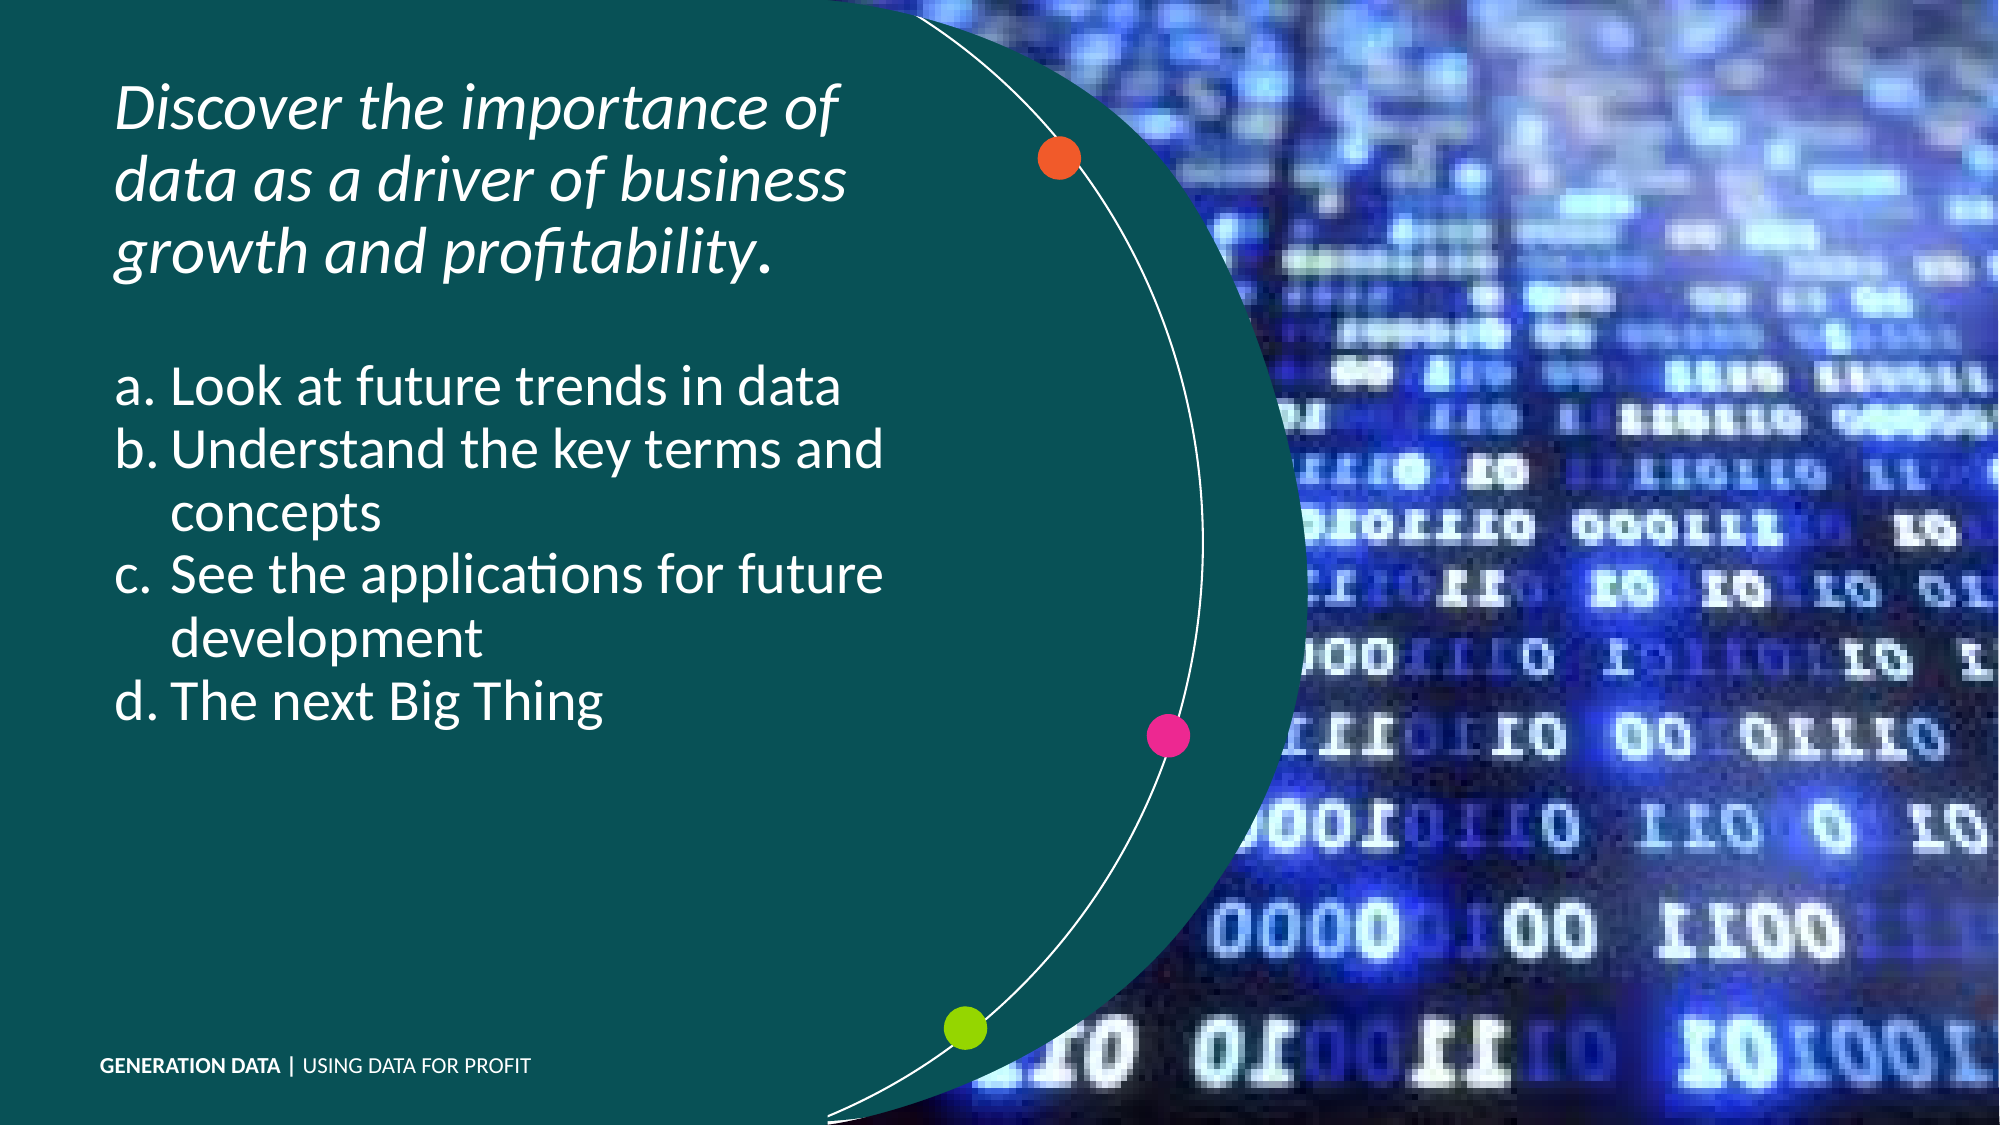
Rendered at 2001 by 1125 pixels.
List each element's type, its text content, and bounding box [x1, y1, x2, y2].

list Discover the importance of data as a driver of business growth and profitability. [99, 64, 818, 175]
list Look at future trends in data Understand the key terms and concepts See the applications for future development The next Big Thing [99, 347, 818, 1011]
picture [818, 0, 2000, 1125]
